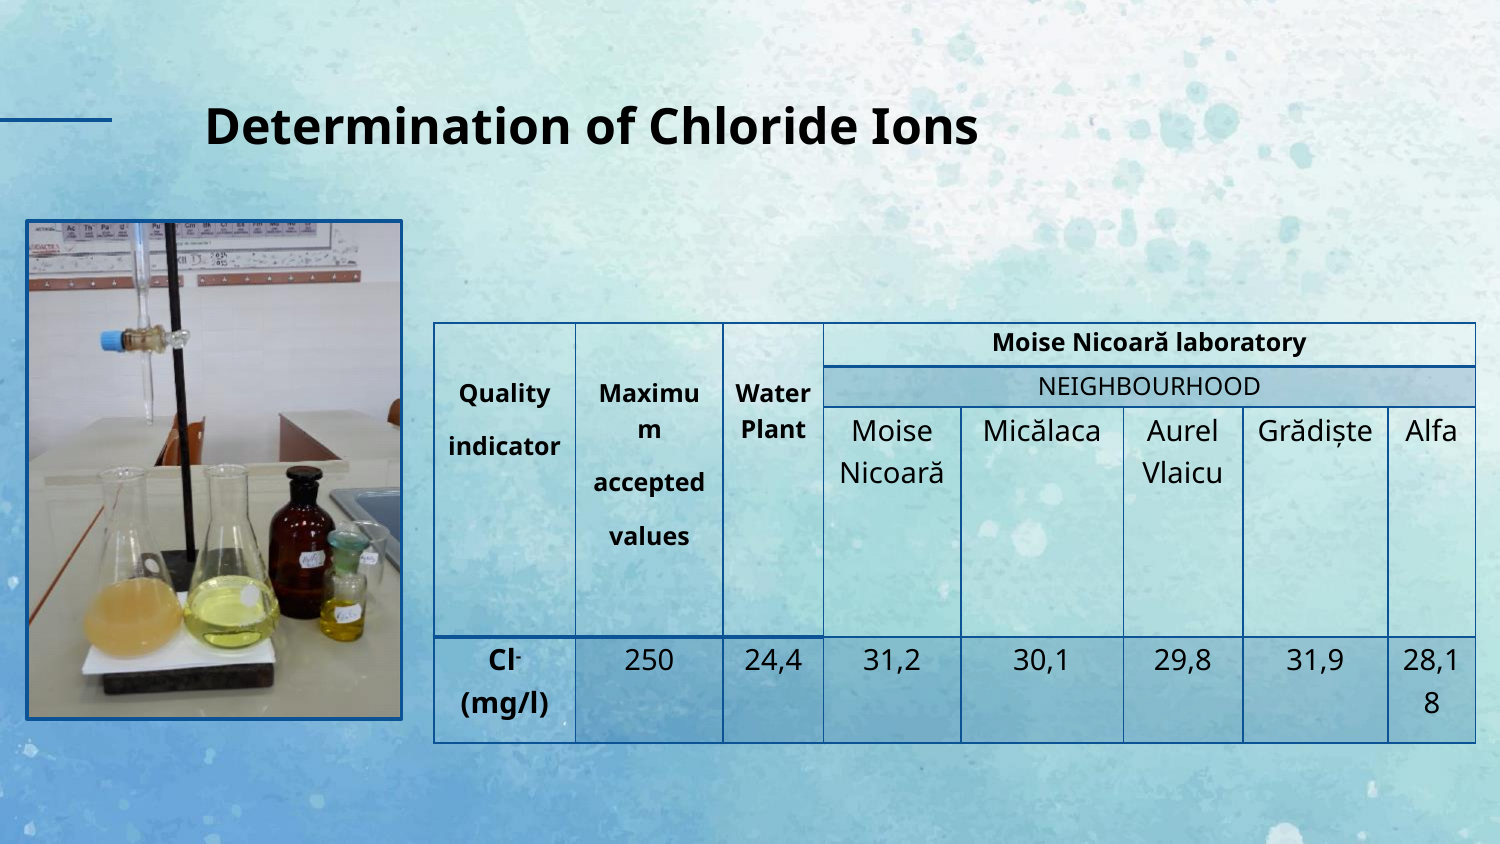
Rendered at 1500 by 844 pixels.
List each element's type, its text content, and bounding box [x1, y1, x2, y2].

table_cell Moise Nicoară [824, 408, 960, 636]
table_header Moise Nicoară laboratory [824, 324, 1475, 365]
table_cell Micălaca [962, 408, 1123, 636]
table_cell 24,4 [724, 639, 823, 742]
table_cell 29,8 [1124, 638, 1242, 742]
table_cell 31,9 [1244, 638, 1387, 742]
table_header Quality indicator [466, 324, 575, 635]
title Determination of Chloride Ions [189, 79, 1454, 169]
picture [0, 0, 1500, 844]
table_cell 31,2 [824, 638, 960, 742]
table_cell Grădiște [1244, 408, 1387, 636]
table_cell Cl- (mg/l) [435, 639, 575, 742]
table_cell Alfa [1389, 408, 1475, 636]
table_header Maximum accepted values [576, 324, 722, 635]
table_cell 28,18 [1389, 638, 1475, 742]
table_cell 30,1 [962, 638, 1123, 742]
table_header Water Plant [724, 324, 823, 635]
table_cell NEIGHBOURHOOD [824, 368, 1475, 406]
table_cell 250 [576, 639, 722, 742]
table_cell Aurel Vlaicu [1124, 408, 1242, 636]
